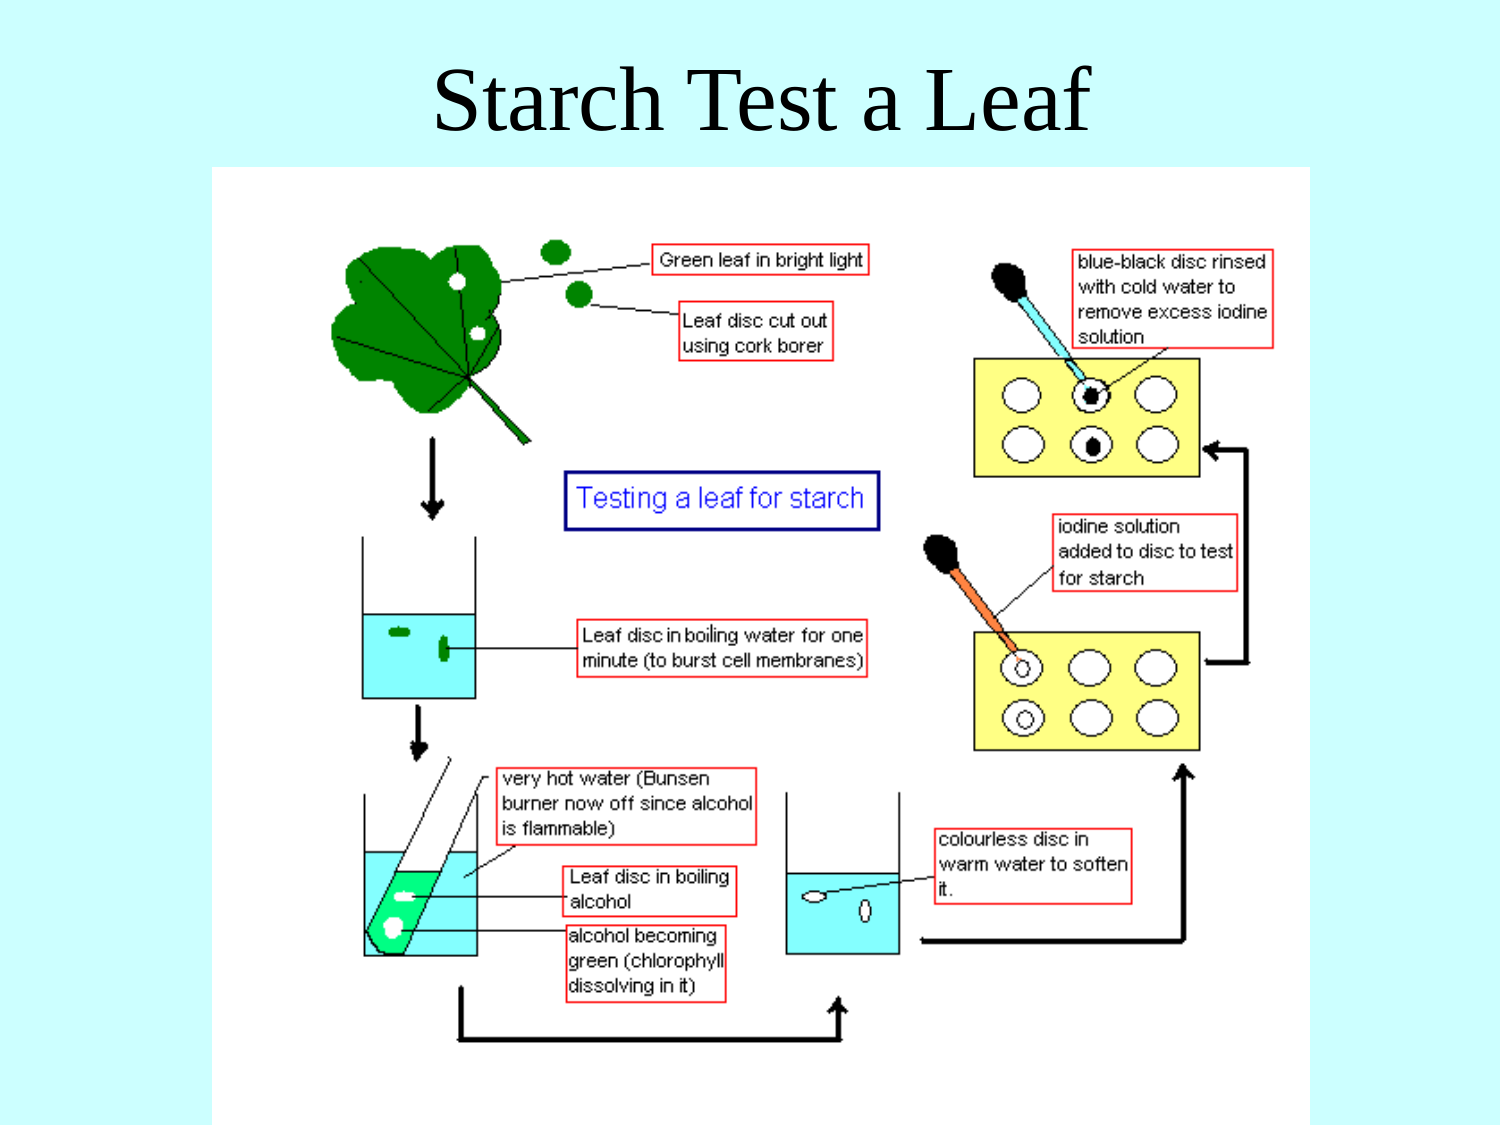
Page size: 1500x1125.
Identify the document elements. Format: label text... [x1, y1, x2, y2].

picture [212, 167, 1310, 1125]
title Starch Test a Leaf [125, 0, 1400, 188]
